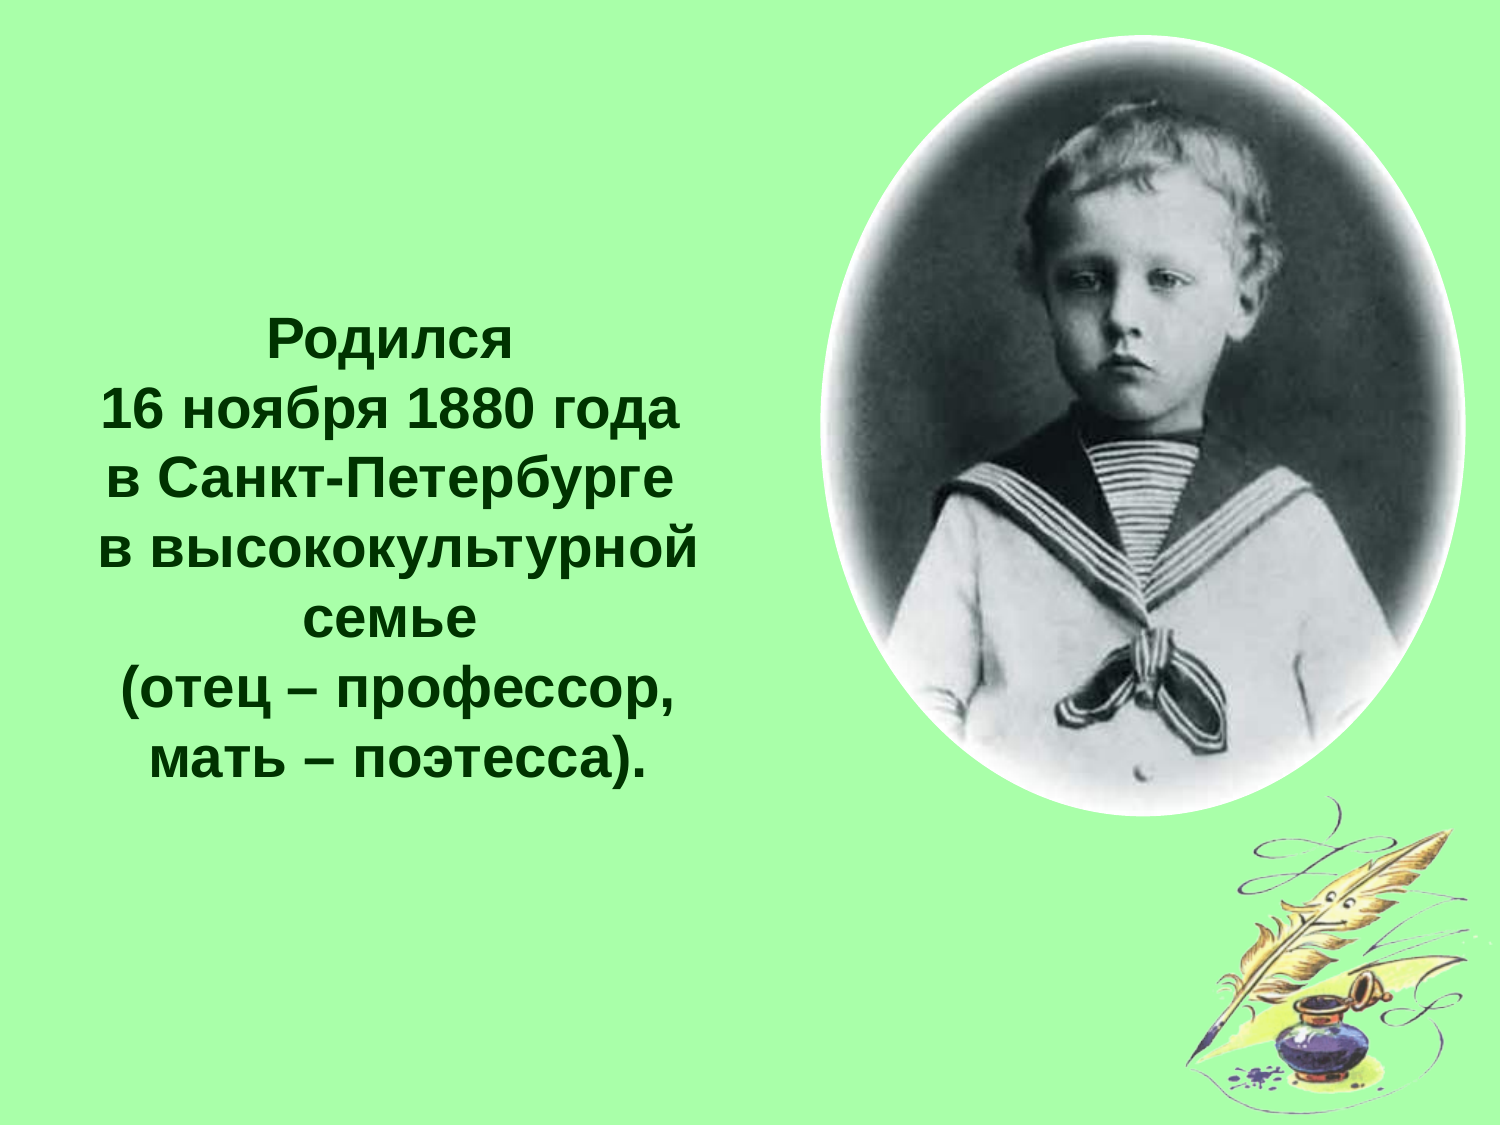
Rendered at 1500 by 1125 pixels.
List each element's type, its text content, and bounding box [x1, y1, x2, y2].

picture [820, 34, 1500, 1125]
text_box Родился 16 ноября 1880 года в Санкт-Петербурге в высококультурной семье (отец – профессор, мать – поэтесса). [58, 152, 739, 797]
